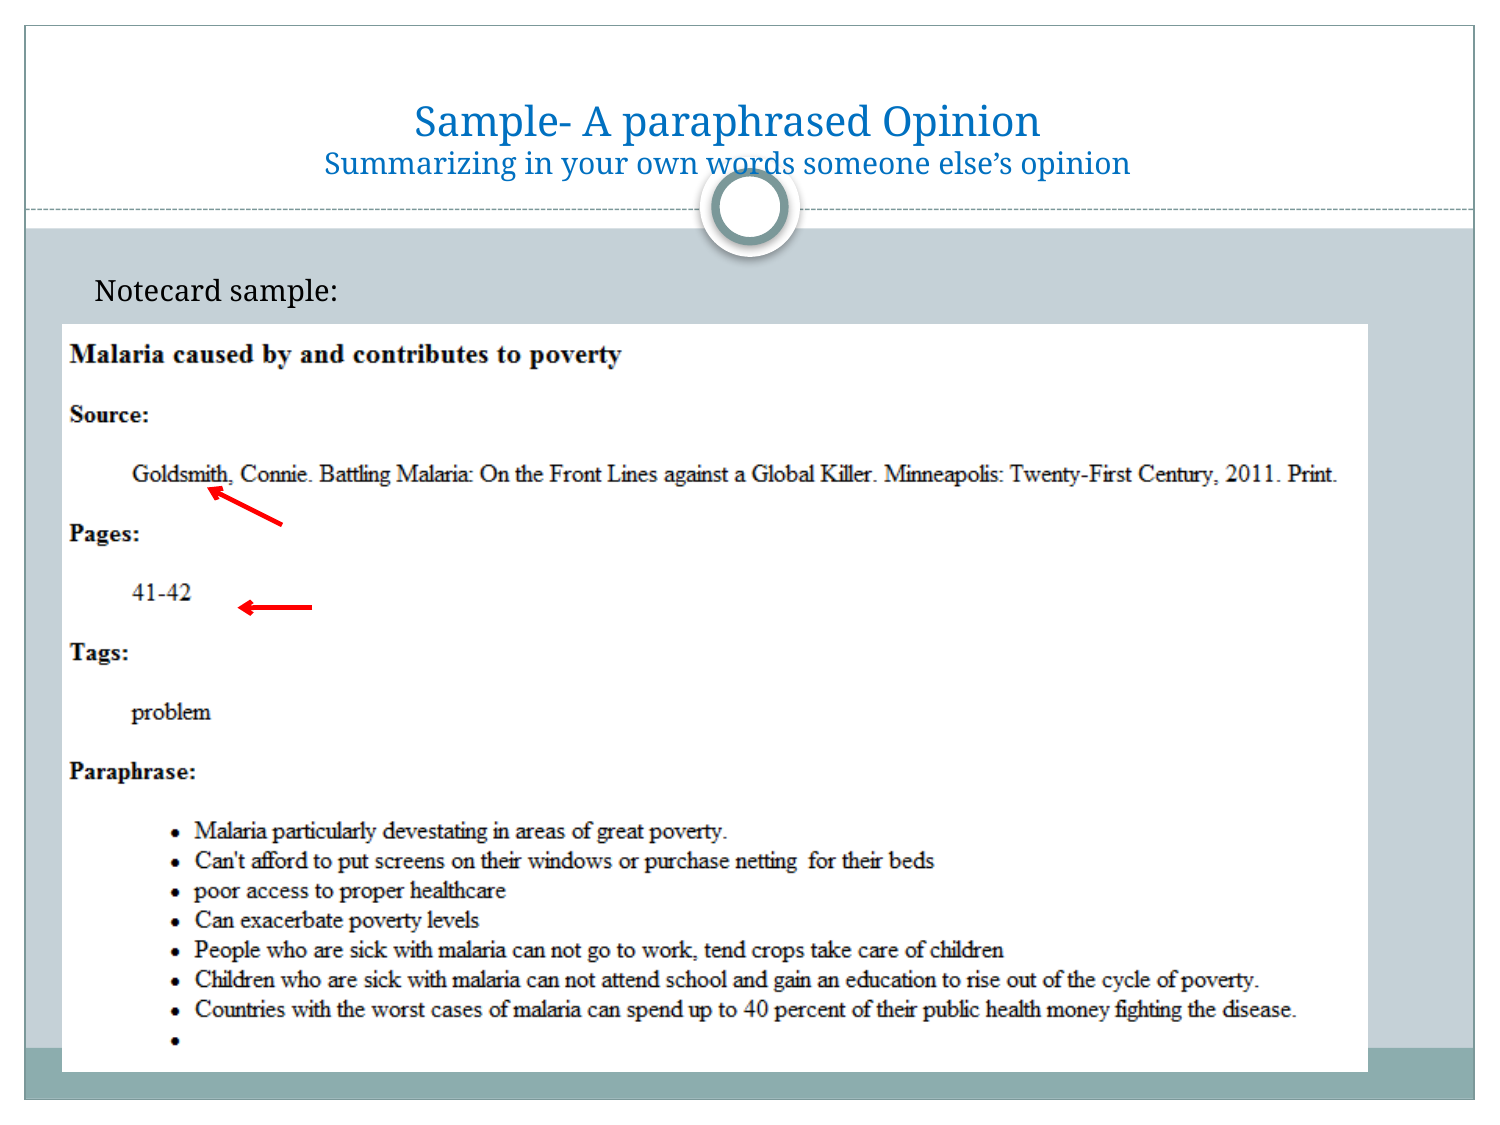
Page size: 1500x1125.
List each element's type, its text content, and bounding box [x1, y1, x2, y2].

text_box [206, 487, 283, 526]
list Notecard sample: [50, 237, 1445, 988]
picture [62, 324, 1368, 1073]
title Sample- A paraphrased Opinion Summarizing in your own words someone else’s opinion [34, 87, 1422, 238]
